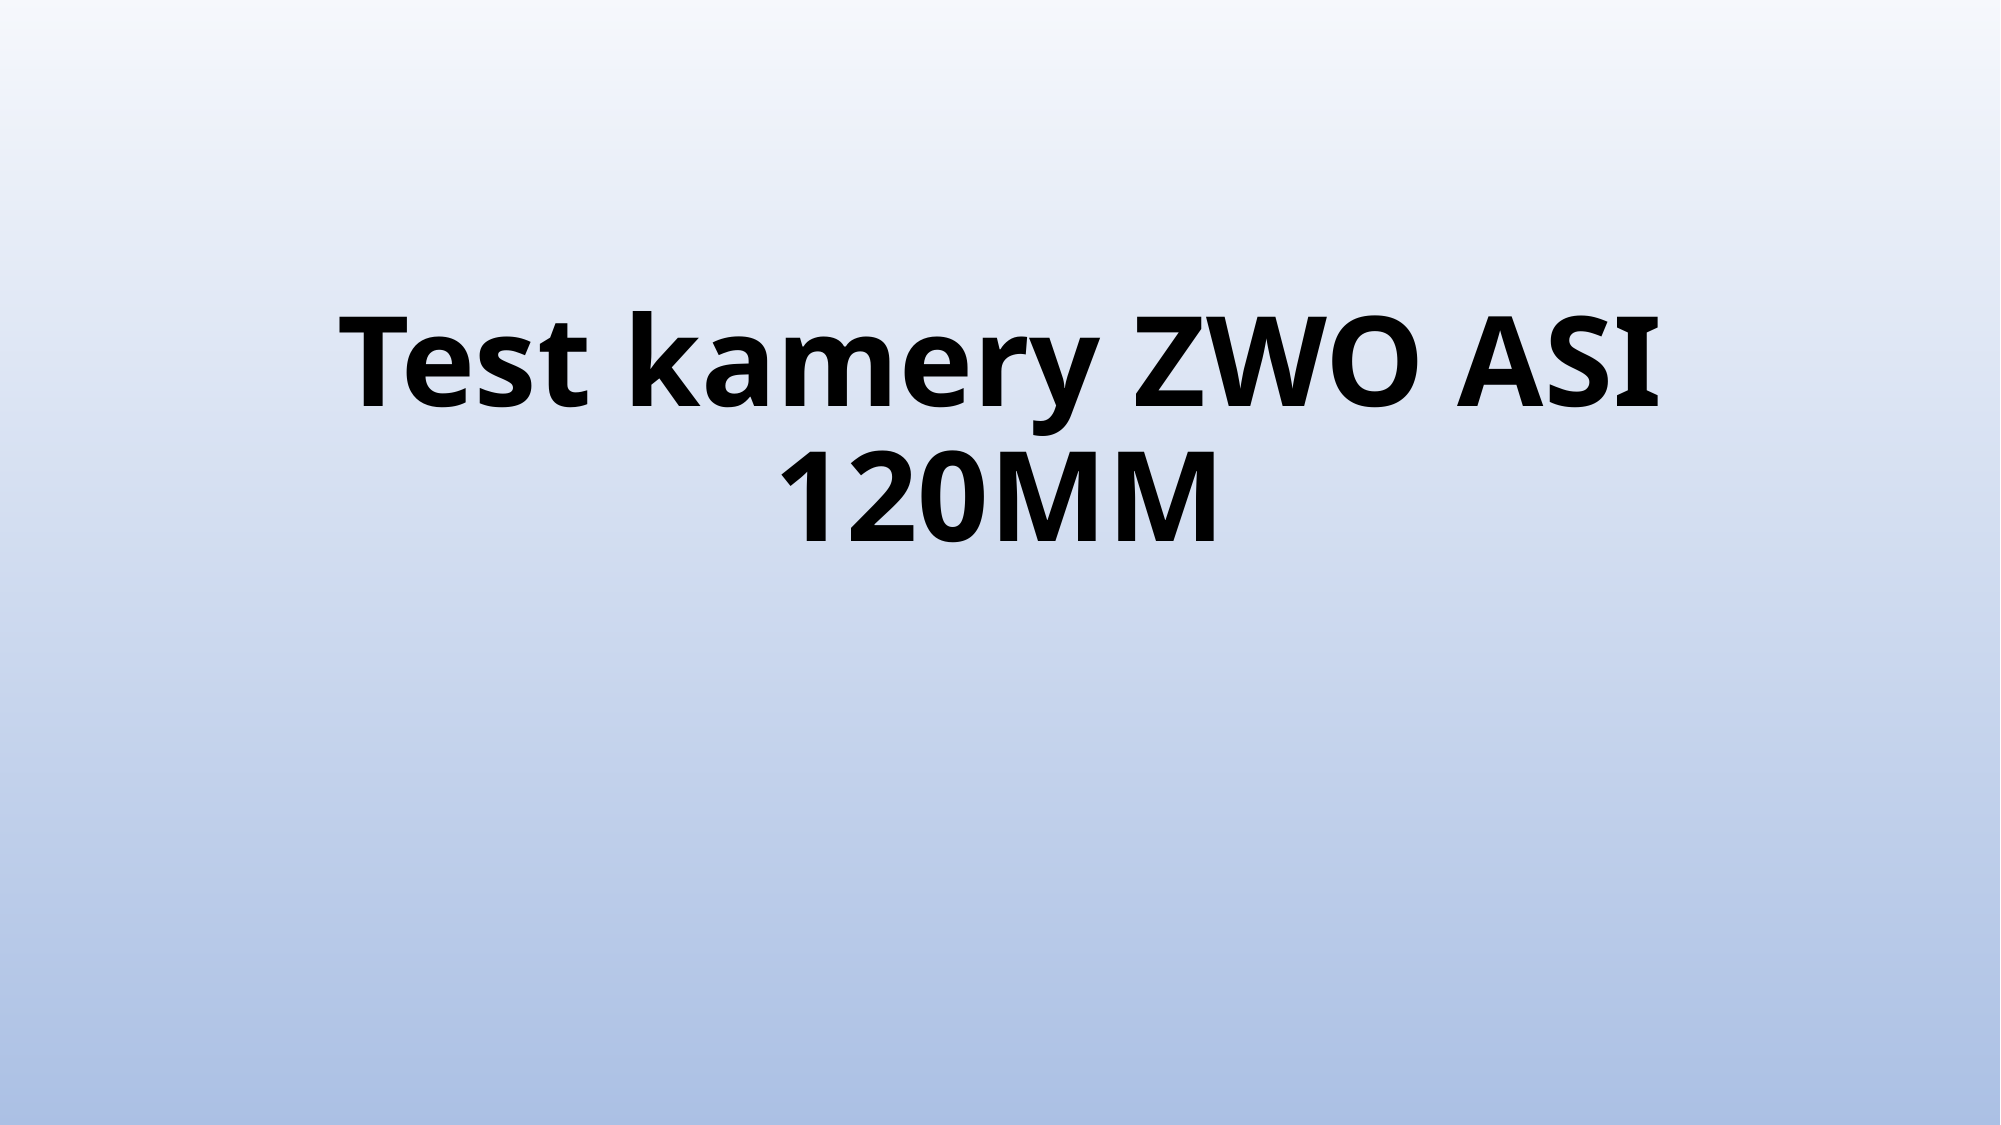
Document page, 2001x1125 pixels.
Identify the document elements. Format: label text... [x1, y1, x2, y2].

title Test kamery ZWO ASI 120MM [249, 184, 1750, 576]
